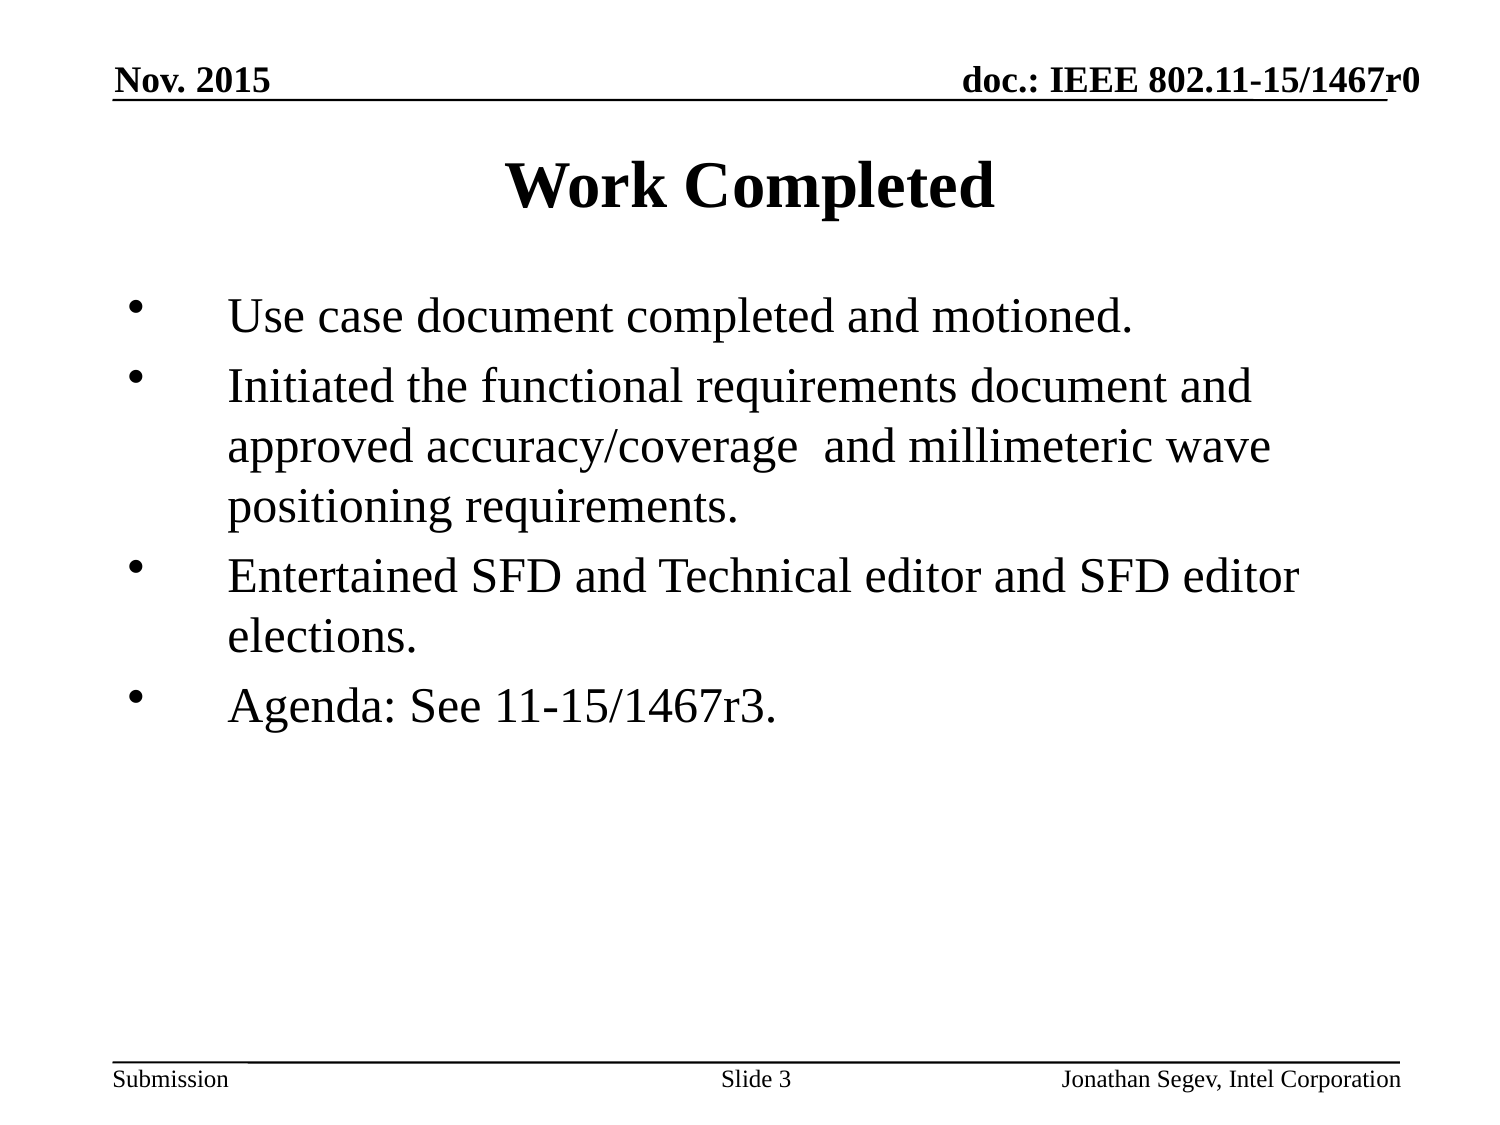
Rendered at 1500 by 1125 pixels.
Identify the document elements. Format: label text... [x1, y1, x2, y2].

title Work Completed [112, 112, 1388, 251]
slide_number Slide 3 [712, 1061, 800, 1093]
footer Jonathan Segev, Intel Corporation [1057, 1061, 1402, 1093]
list Use case document completed and motioned. Initiated the functional requirements document and approved accuracy/coverage and millimeteric wave positioning requirements. Entertained SFD and Technical editor and SFD editor elections. Agenda: See 11-15/1467r3. [112, 274, 1463, 951]
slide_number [114, 54, 273, 101]
